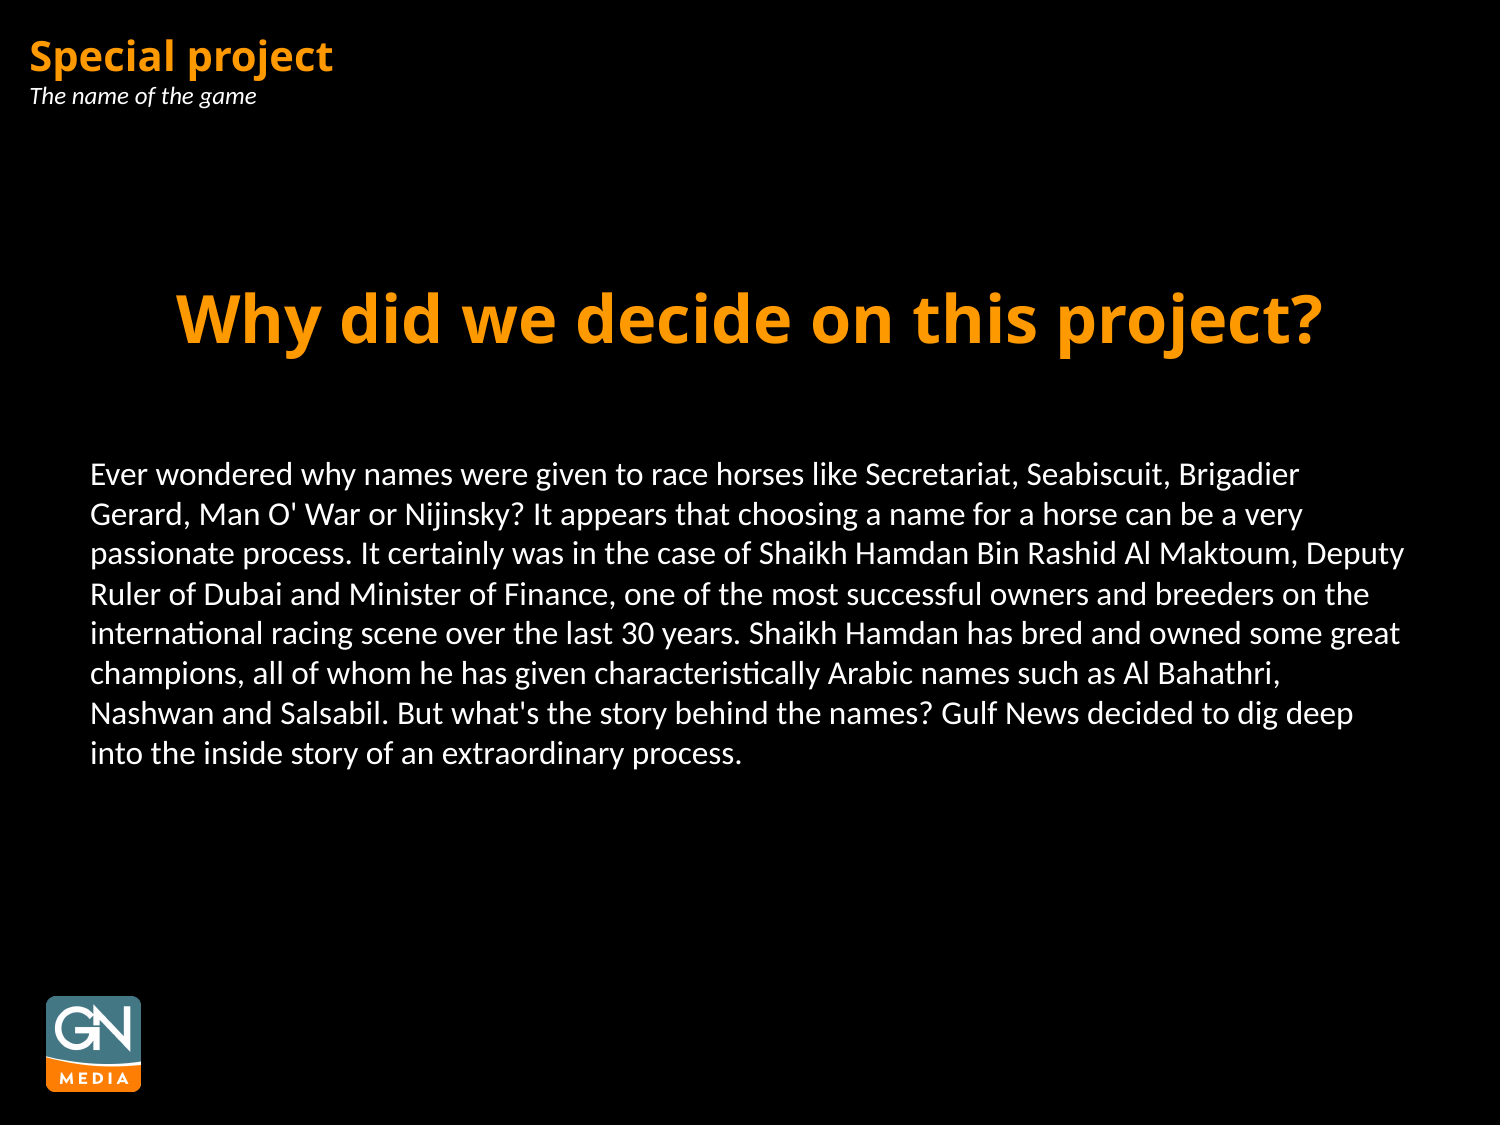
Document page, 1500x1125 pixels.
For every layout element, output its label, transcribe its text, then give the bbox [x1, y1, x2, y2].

text_box Special project The name of the game [0, 0, 585, 126]
title Why did we decide on this project? [75, 222, 1425, 411]
picture [46, 995, 141, 1092]
list Ever wondered why names were given to race horses like Secretariat, Seabiscuit, Brigadier Gerard, Man O' War or Nijinsky? It appears that choosing a name for a horse can be a very passionate process. It certainly was in the case of Shaikh Hamdan Bin Rashid Al Maktoum, Deputy Ruler of Dubai and Minister of Finance, one of the most successful owners and breeders on the international racing scene over the last 30 years. Shaikh Hamdan has bred and owned some great champions, all of whom he has given characteristically Arabic names such as Al Bahathri, Nashwan and Salsabil. But what's the story behind the names? Gulf News decided to dig deep into the inside story of an extraordinary process. [75, 444, 1425, 1012]
